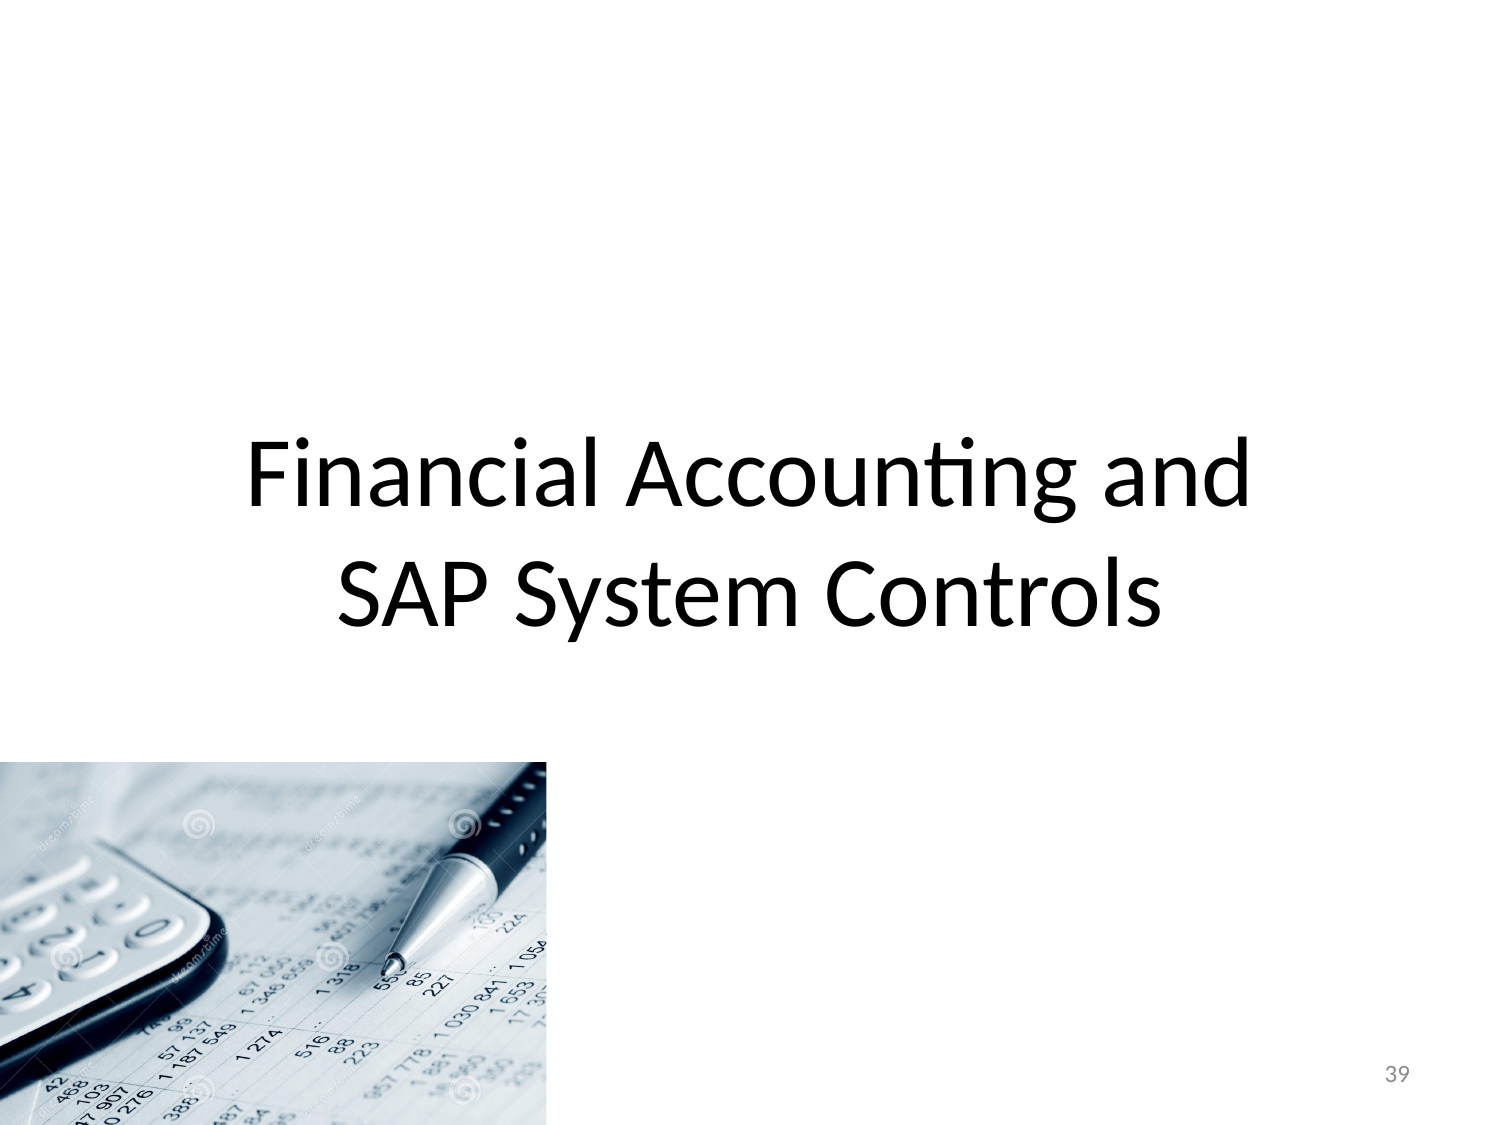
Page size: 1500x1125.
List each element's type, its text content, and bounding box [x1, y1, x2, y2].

picture [0, 761, 547, 1125]
title Financial Accounting and SAP System Controls [112, 432, 1388, 621]
slide_number 39 [1074, 1042, 1425, 1103]
